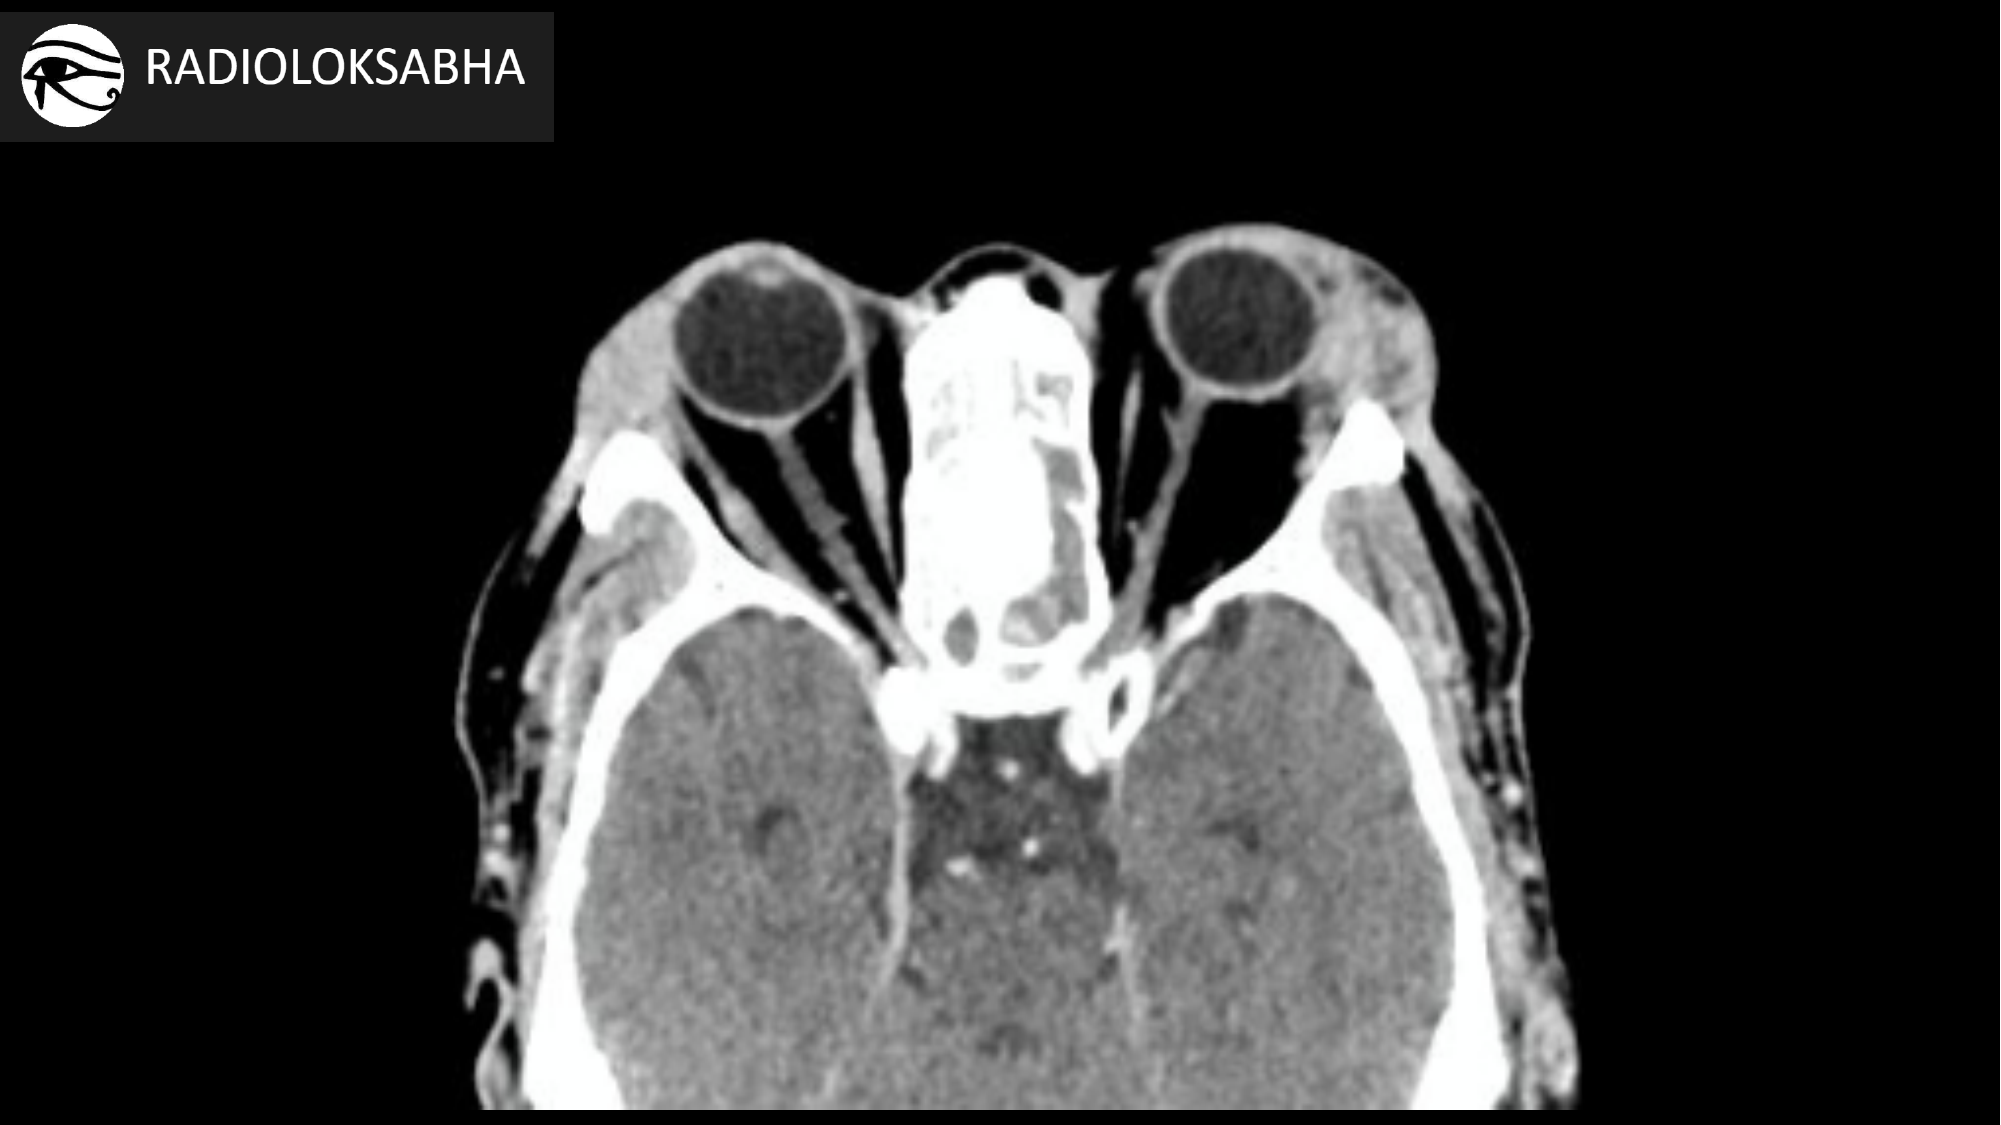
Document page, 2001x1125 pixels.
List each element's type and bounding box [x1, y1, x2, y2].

picture [0, 12, 554, 142]
list [331, 0, 1665, 1110]
